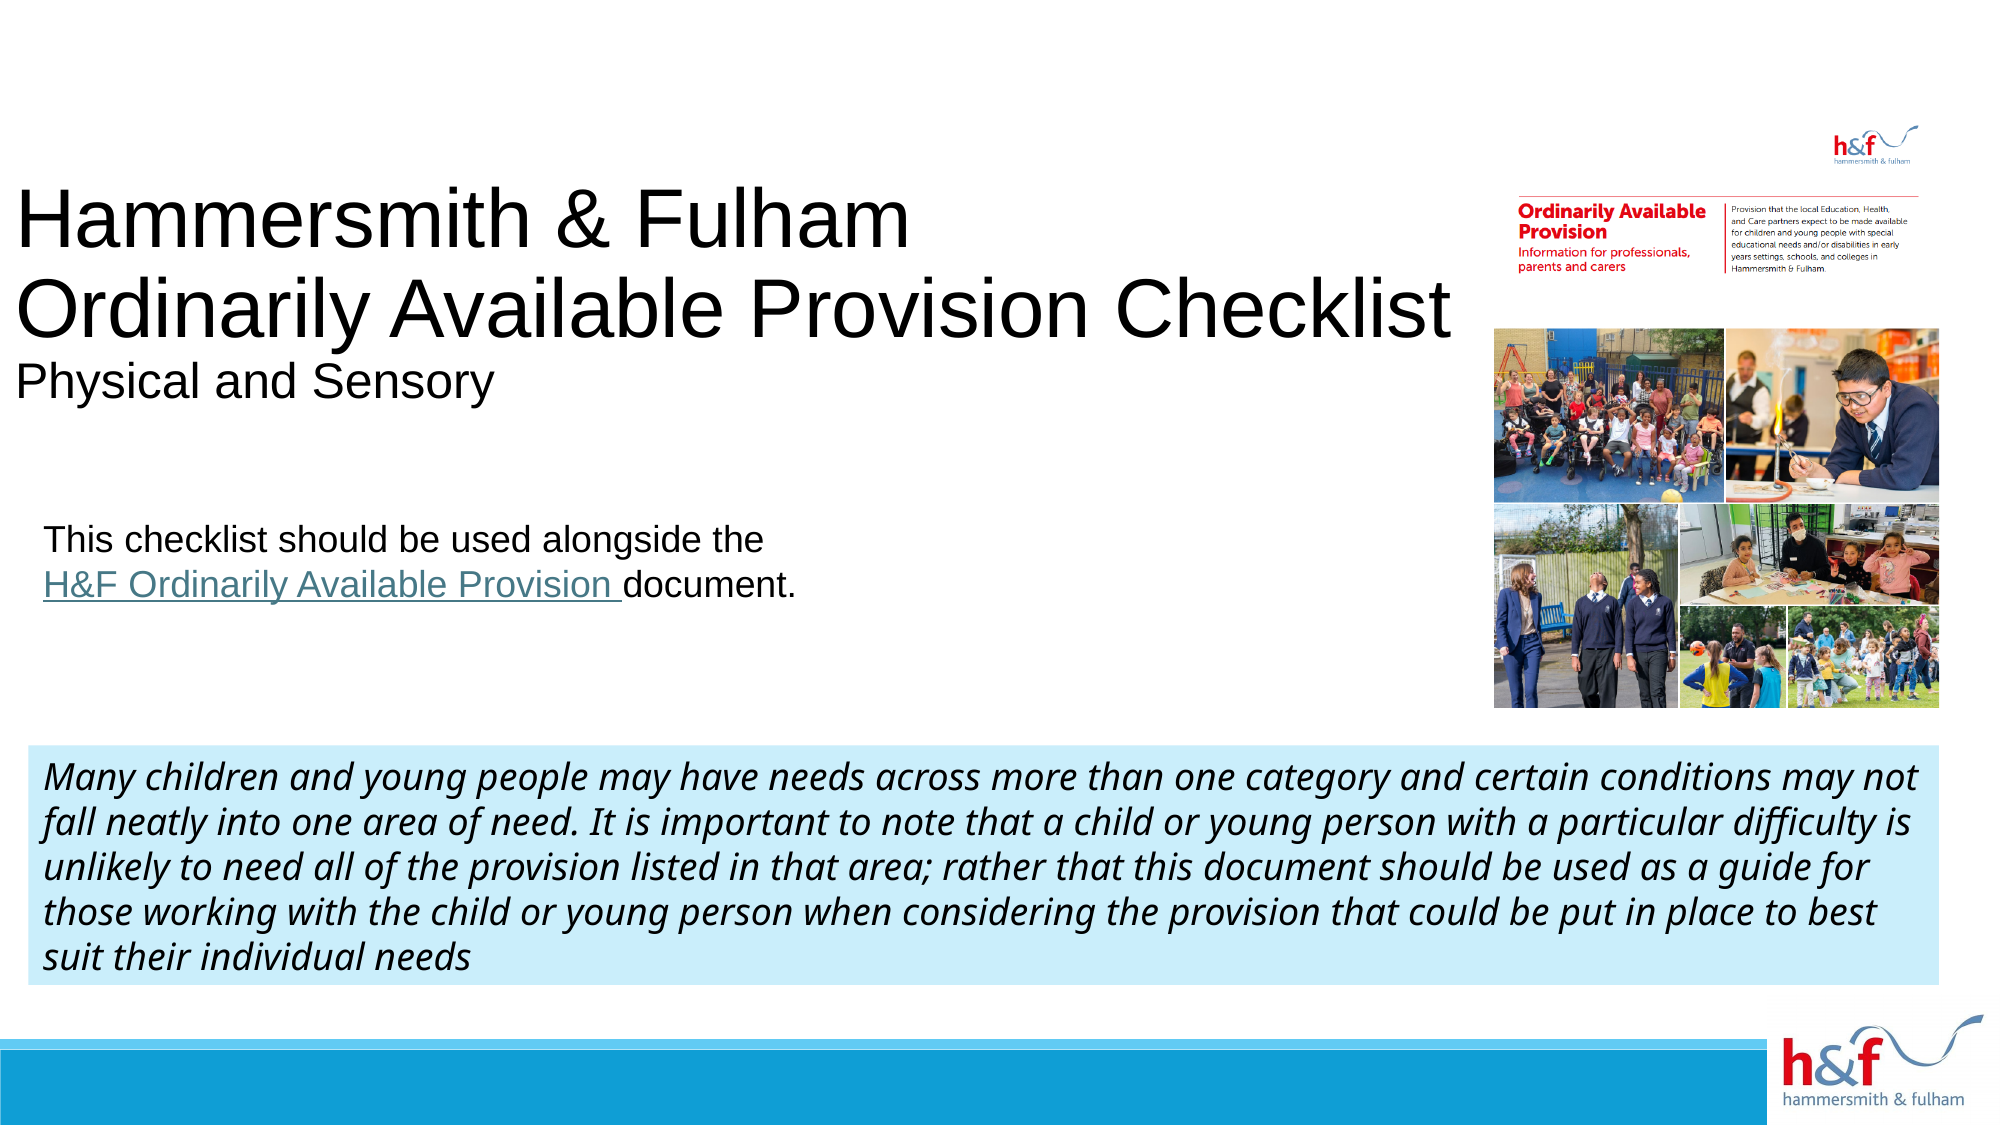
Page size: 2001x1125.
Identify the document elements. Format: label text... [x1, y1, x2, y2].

text_box This checklist should be used alongside the H&F Ordinarily Available Provision document. [28, 507, 1311, 613]
picture [1766, 994, 2000, 1125]
text_box Many children and young people may have needs across more than one category and certain conditions may not fall neatly into one area of need. It is important to note that a child or young person with a particular difficulty is unlikely to need all of the provision listed in that area; rather that this document should be used as a guide for those working with the child or young person when considering the provision that could be put in place to best suit their individual needs [28, 745, 1939, 985]
text_box [0, 1051, 1766, 1125]
picture [1493, 120, 1940, 708]
text_box [0, 1037, 1766, 1051]
title Hammersmith & Fulham Ordinarily Available Provision Checklist Physical and Sensory [0, 168, 1493, 445]
